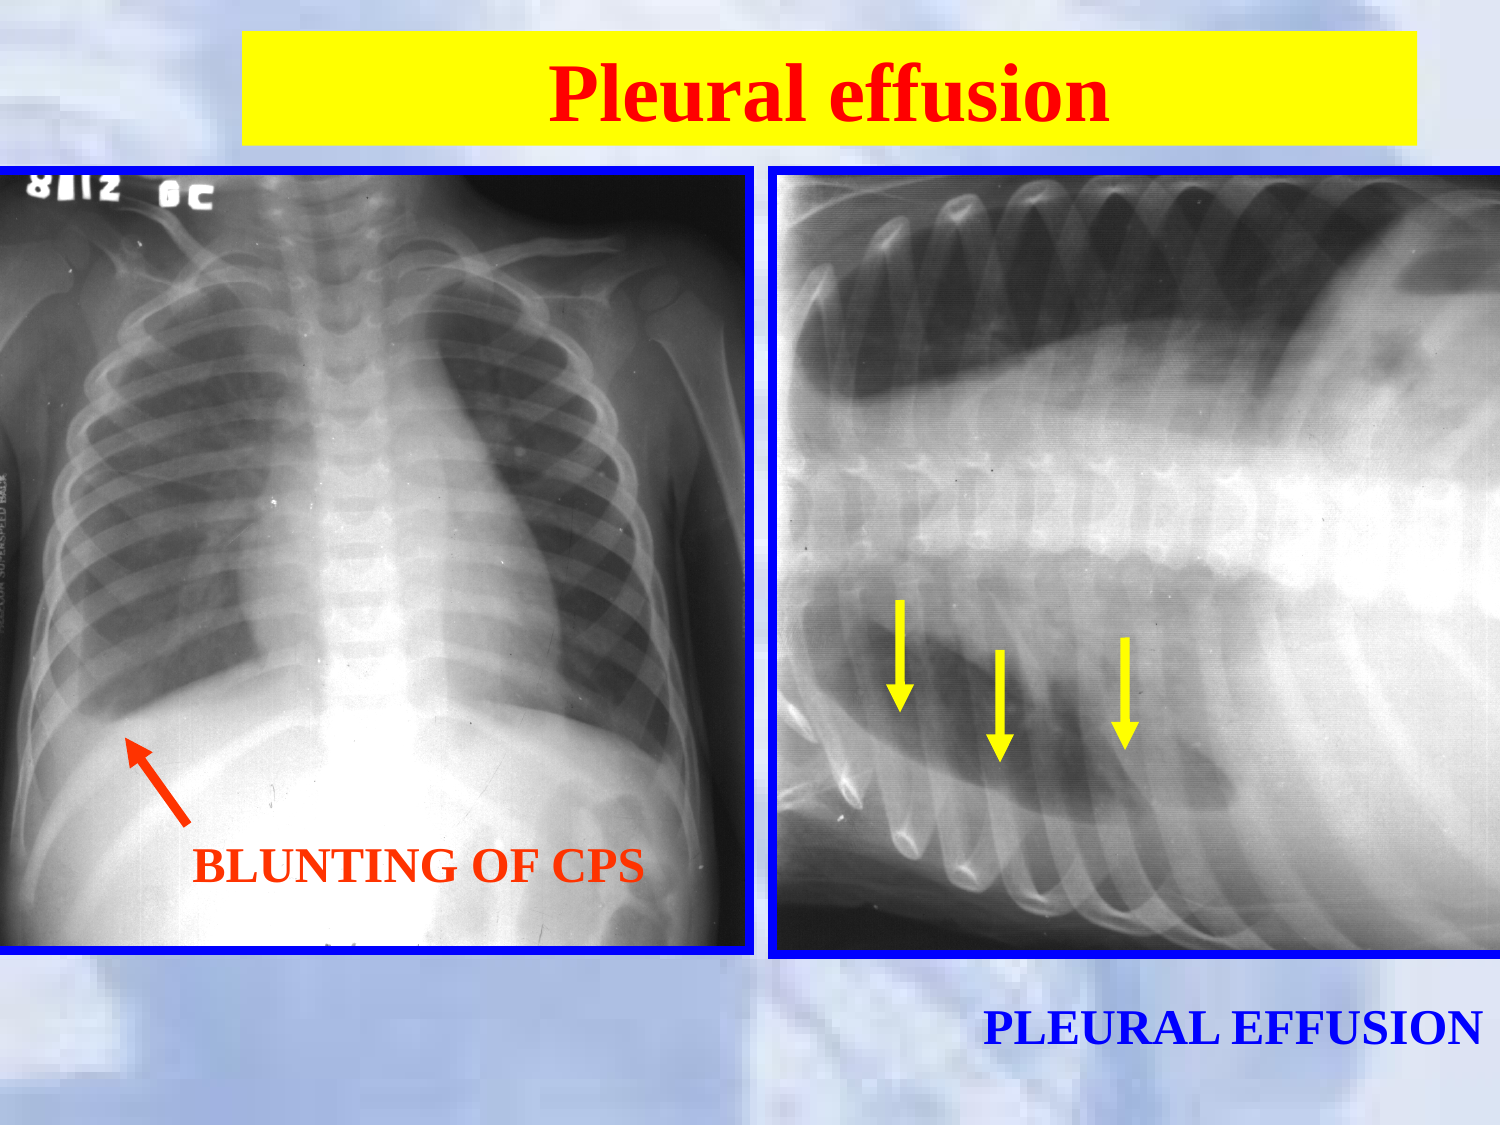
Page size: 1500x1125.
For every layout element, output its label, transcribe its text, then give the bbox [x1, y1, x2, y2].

picture [776, 174, 1500, 951]
text_box Pleural effusion [242, 31, 1418, 146]
text_box PLEURAL EFFUSION [968, 987, 1499, 1063]
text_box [899, 599, 1126, 763]
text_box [124, 737, 664, 901]
picture [0, 0, 1500, 1125]
picture [0, 174, 745, 947]
